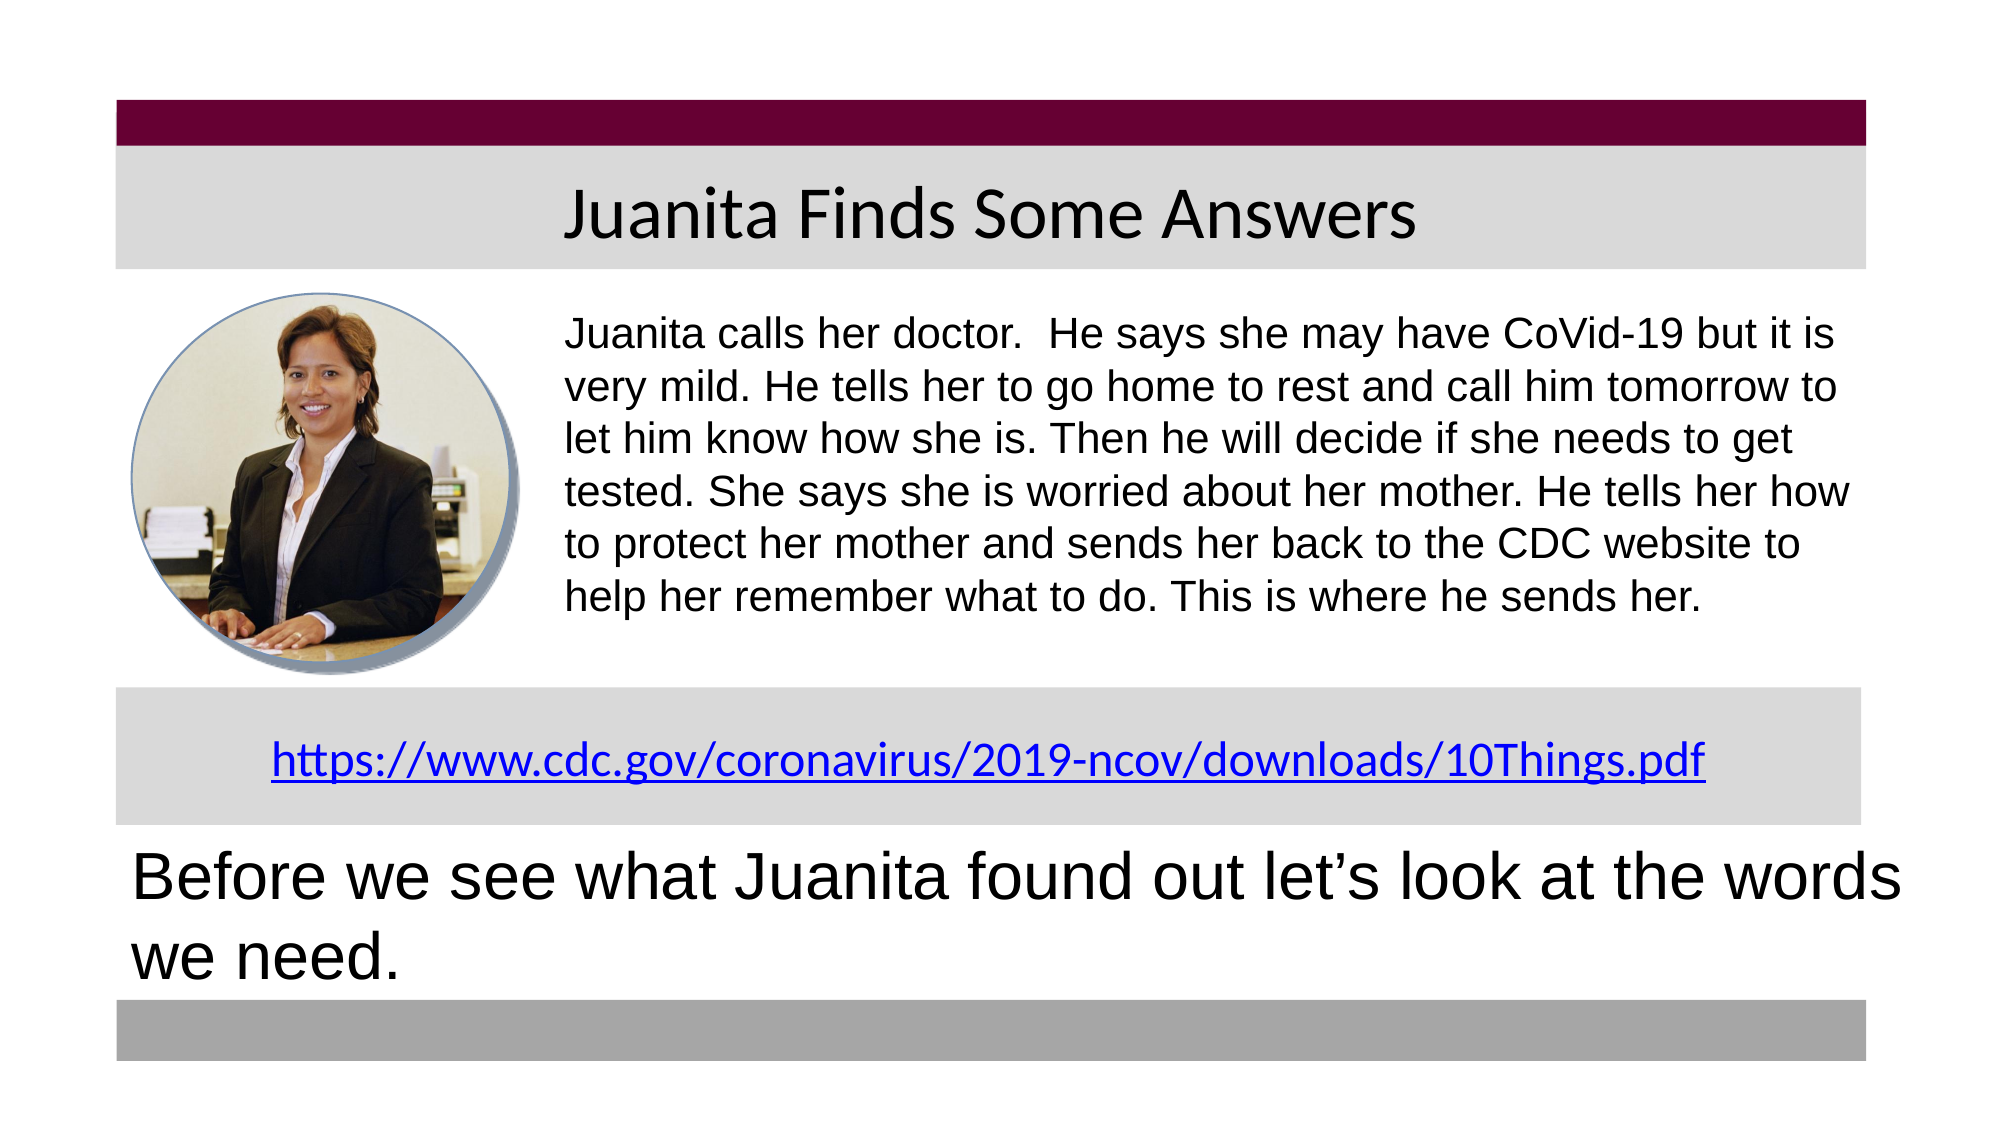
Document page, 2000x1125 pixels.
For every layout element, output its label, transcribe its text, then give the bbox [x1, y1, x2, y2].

text_box [116, 99, 1867, 146]
title Juanita Finds Some Answers [116, 146, 1867, 318]
text_box https://www.cdc.gov/coronavirus/2019-ncov/downloads/10Things.pdf [114, 685, 1863, 827]
list Before we see what Juanita found out let’s look at the words we need. [116, 825, 1950, 1125]
picture [131, 293, 510, 663]
text_box [115, 60, 1818, 164]
text_box Juanita calls her doctor. He says she may have CoVid-19 but it is very mild. He tells her to go home to rest and call him tomorrow to let him know how she is. Then he will decide if she needs to get tested. She says she is worried about her mother. He tells her how to protect her mother and sends her back to the CDC website to help her remember what to do. This is where he sends her. [549, 297, 1900, 628]
